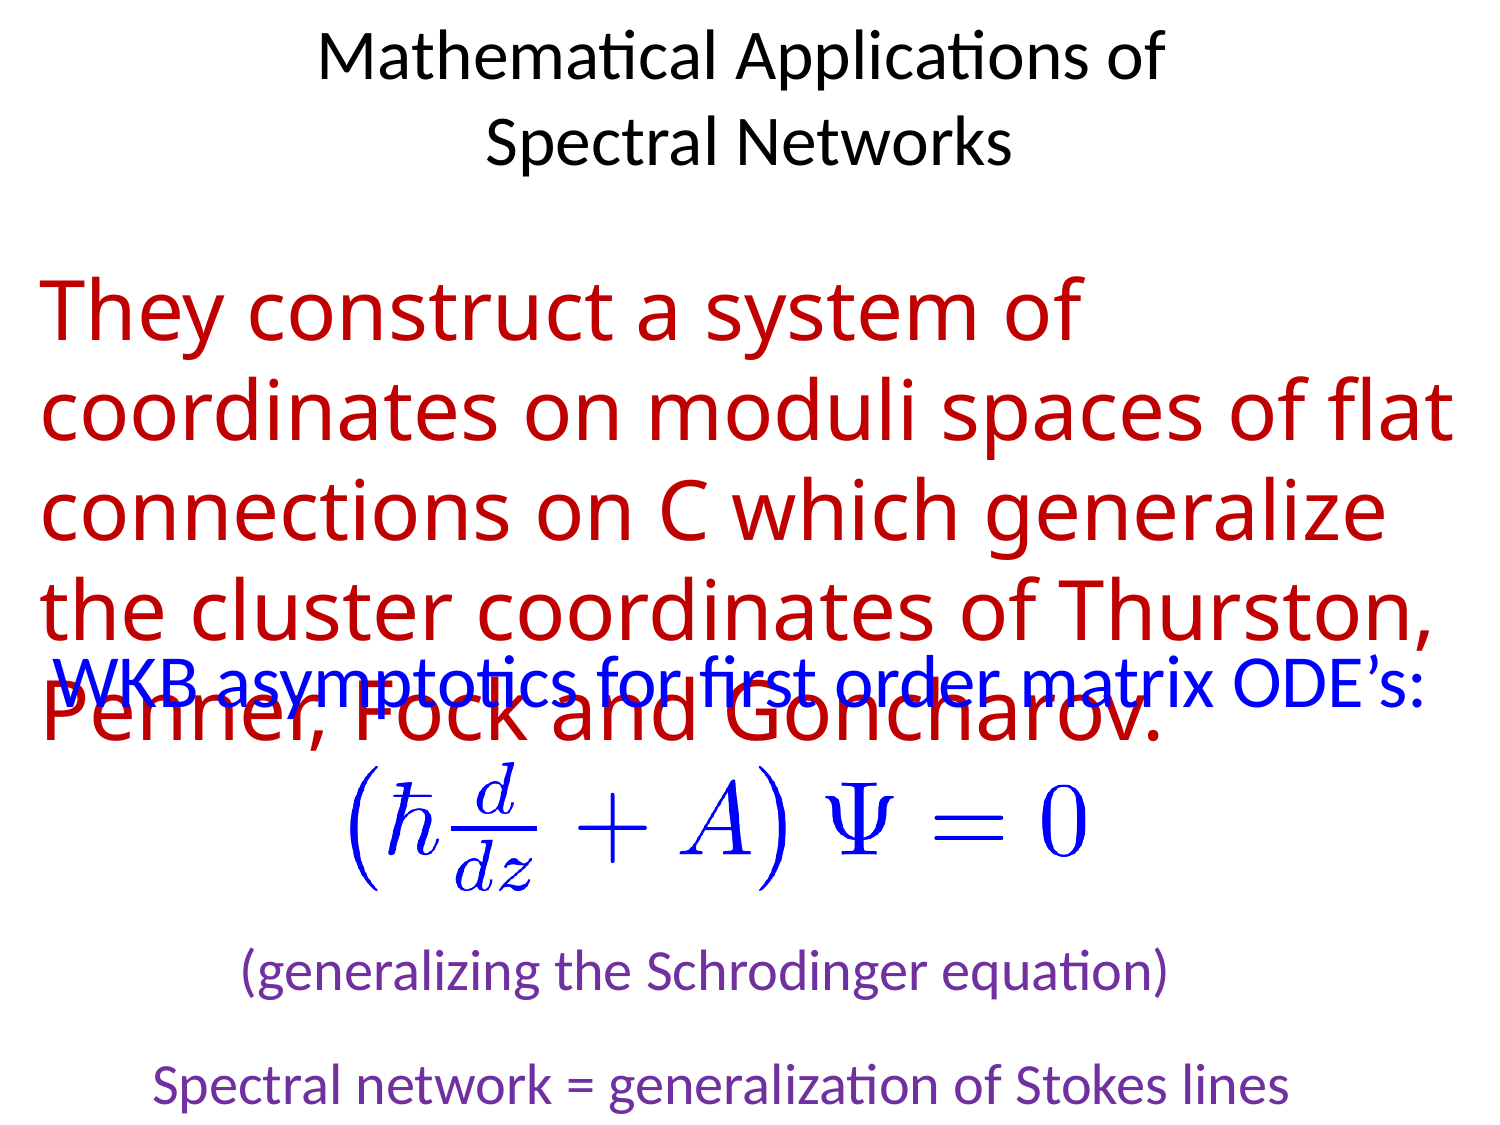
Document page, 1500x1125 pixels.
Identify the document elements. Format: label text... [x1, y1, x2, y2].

picture [349, 762, 1087, 891]
title Mathematical Applications of Spectral Networks [75, 0, 1425, 188]
text_box Spectral network = generalization of Stokes lines [137, 1039, 1500, 1124]
text_box (generalizing the Schrodinger equation) [224, 924, 1500, 1010]
text_box WKB asymptotics for first order matrix ODE’s: [37, 624, 1500, 730]
text_box They construct a system of coordinates on moduli spaces of flat connections on C which generalize the cluster coordinates of Thurston, Penner, Fock and Goncharov. [24, 249, 1500, 765]
